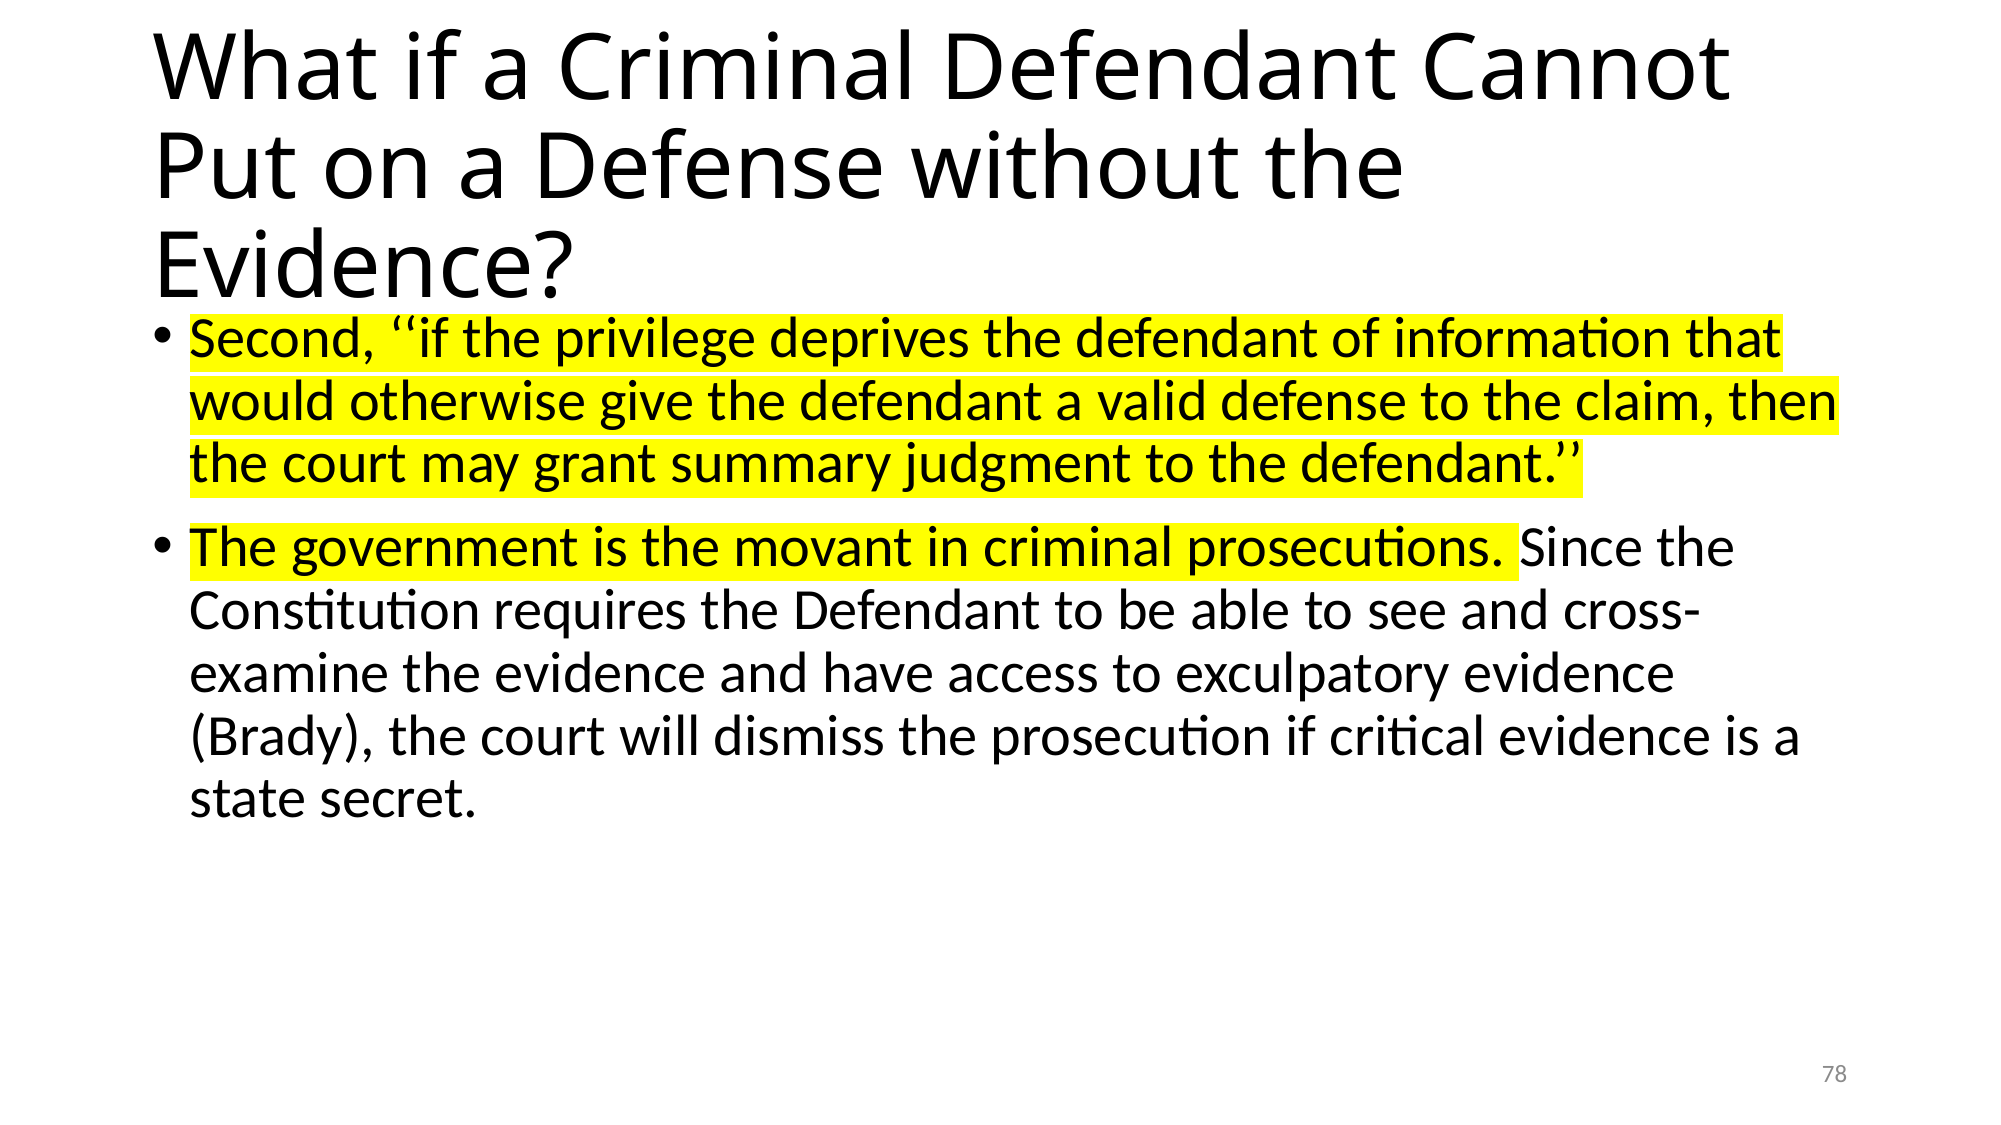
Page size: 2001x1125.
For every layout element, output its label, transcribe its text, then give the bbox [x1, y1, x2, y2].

slide_number 78 [1412, 1042, 1863, 1103]
title What if a Criminal Defendant Cannot Put on a Defense without the Evidence? [137, 59, 1863, 278]
list Second, ‘‘if the privilege deprives the defendant of information that would otherwise give the defendant a valid defense to the claim, then the court may grant summary judgment to the defendant.’’ The government is the movant in criminal prosecutions. Since the Constitution requires the Defendant to be able to see and cross-examine the evidence and have access to exculpatory evidence (Brady), the court will dismiss the prosecution if critical evidence is a state secret. [137, 299, 1863, 1014]
